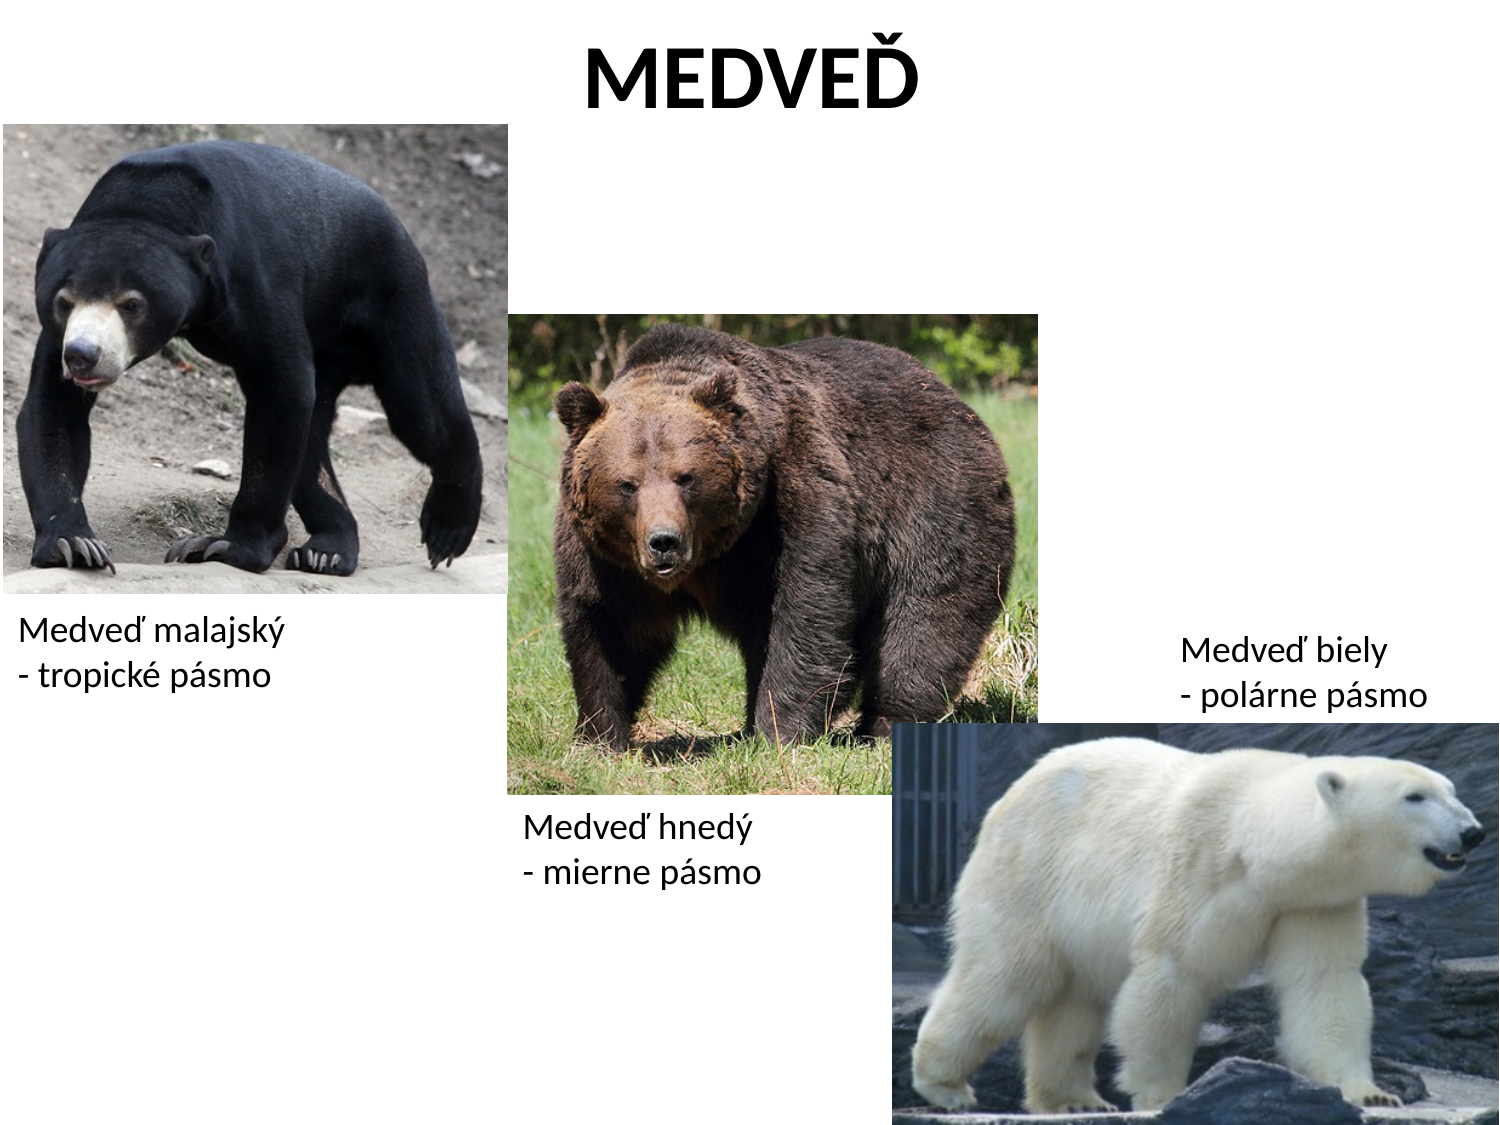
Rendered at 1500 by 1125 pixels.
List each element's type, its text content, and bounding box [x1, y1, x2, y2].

picture [2, 123, 1499, 1125]
text_box Medveď hnedý - mierne pásmo [507, 802, 839, 900]
text_box Medveď malajský - tropické pásmo [3, 601, 334, 703]
text_box Medveď biely - polárne pásmo [1165, 617, 1497, 722]
title MEDVEĎ [76, 5, 1427, 138]
